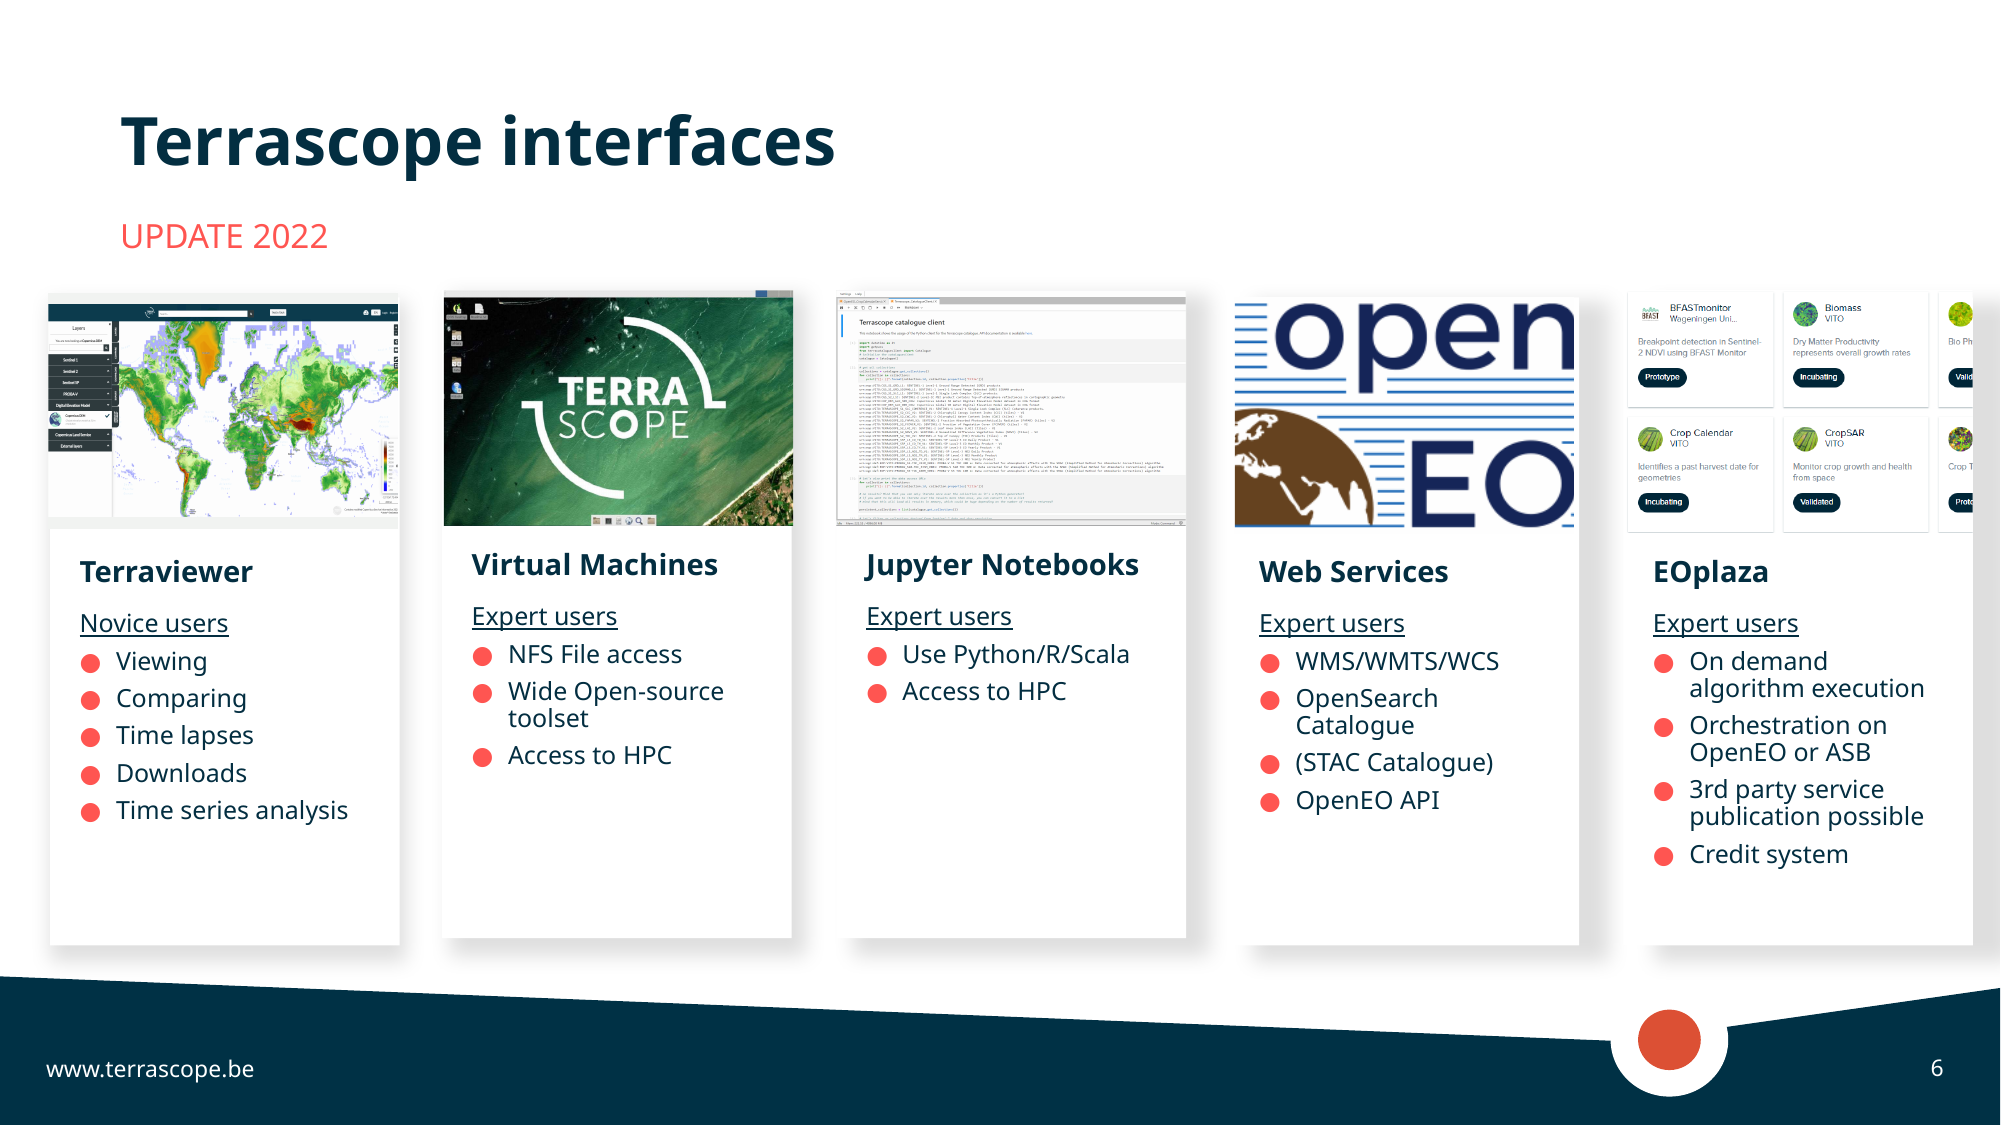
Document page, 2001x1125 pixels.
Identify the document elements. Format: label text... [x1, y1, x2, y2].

title Terrascope interfaces [120, 57, 1879, 181]
list Jupyter Notebooks Expert users Use Python/R/Scala Access to HPC [836, 290, 1187, 939]
list EOplaza Expert users On demand algorithm execution Orchestration on OpenEO or ASB 3rd party service publication possible Credit system [1623, 533, 1973, 946]
picture [48, 292, 398, 529]
list Terraviewer Novice users Viewing Comparing Time lapses Downloads Time series analysis [50, 297, 400, 946]
list Web Services Expert users WMS/WMTS/WCS OpenSearch Catalogue (STAC Catalogue) OpenEO API [1229, 297, 1580, 946]
picture [1962, 500, 1973, 504]
list Virtual Machines Expert users NFS File access Wide Open-source toolset Access to HPC [442, 290, 792, 939]
picture [443, 290, 794, 526]
list Update 2022 [120, 219, 1879, 267]
picture [1234, 297, 1574, 534]
picture [1623, 283, 1973, 533]
picture [836, 290, 1186, 526]
